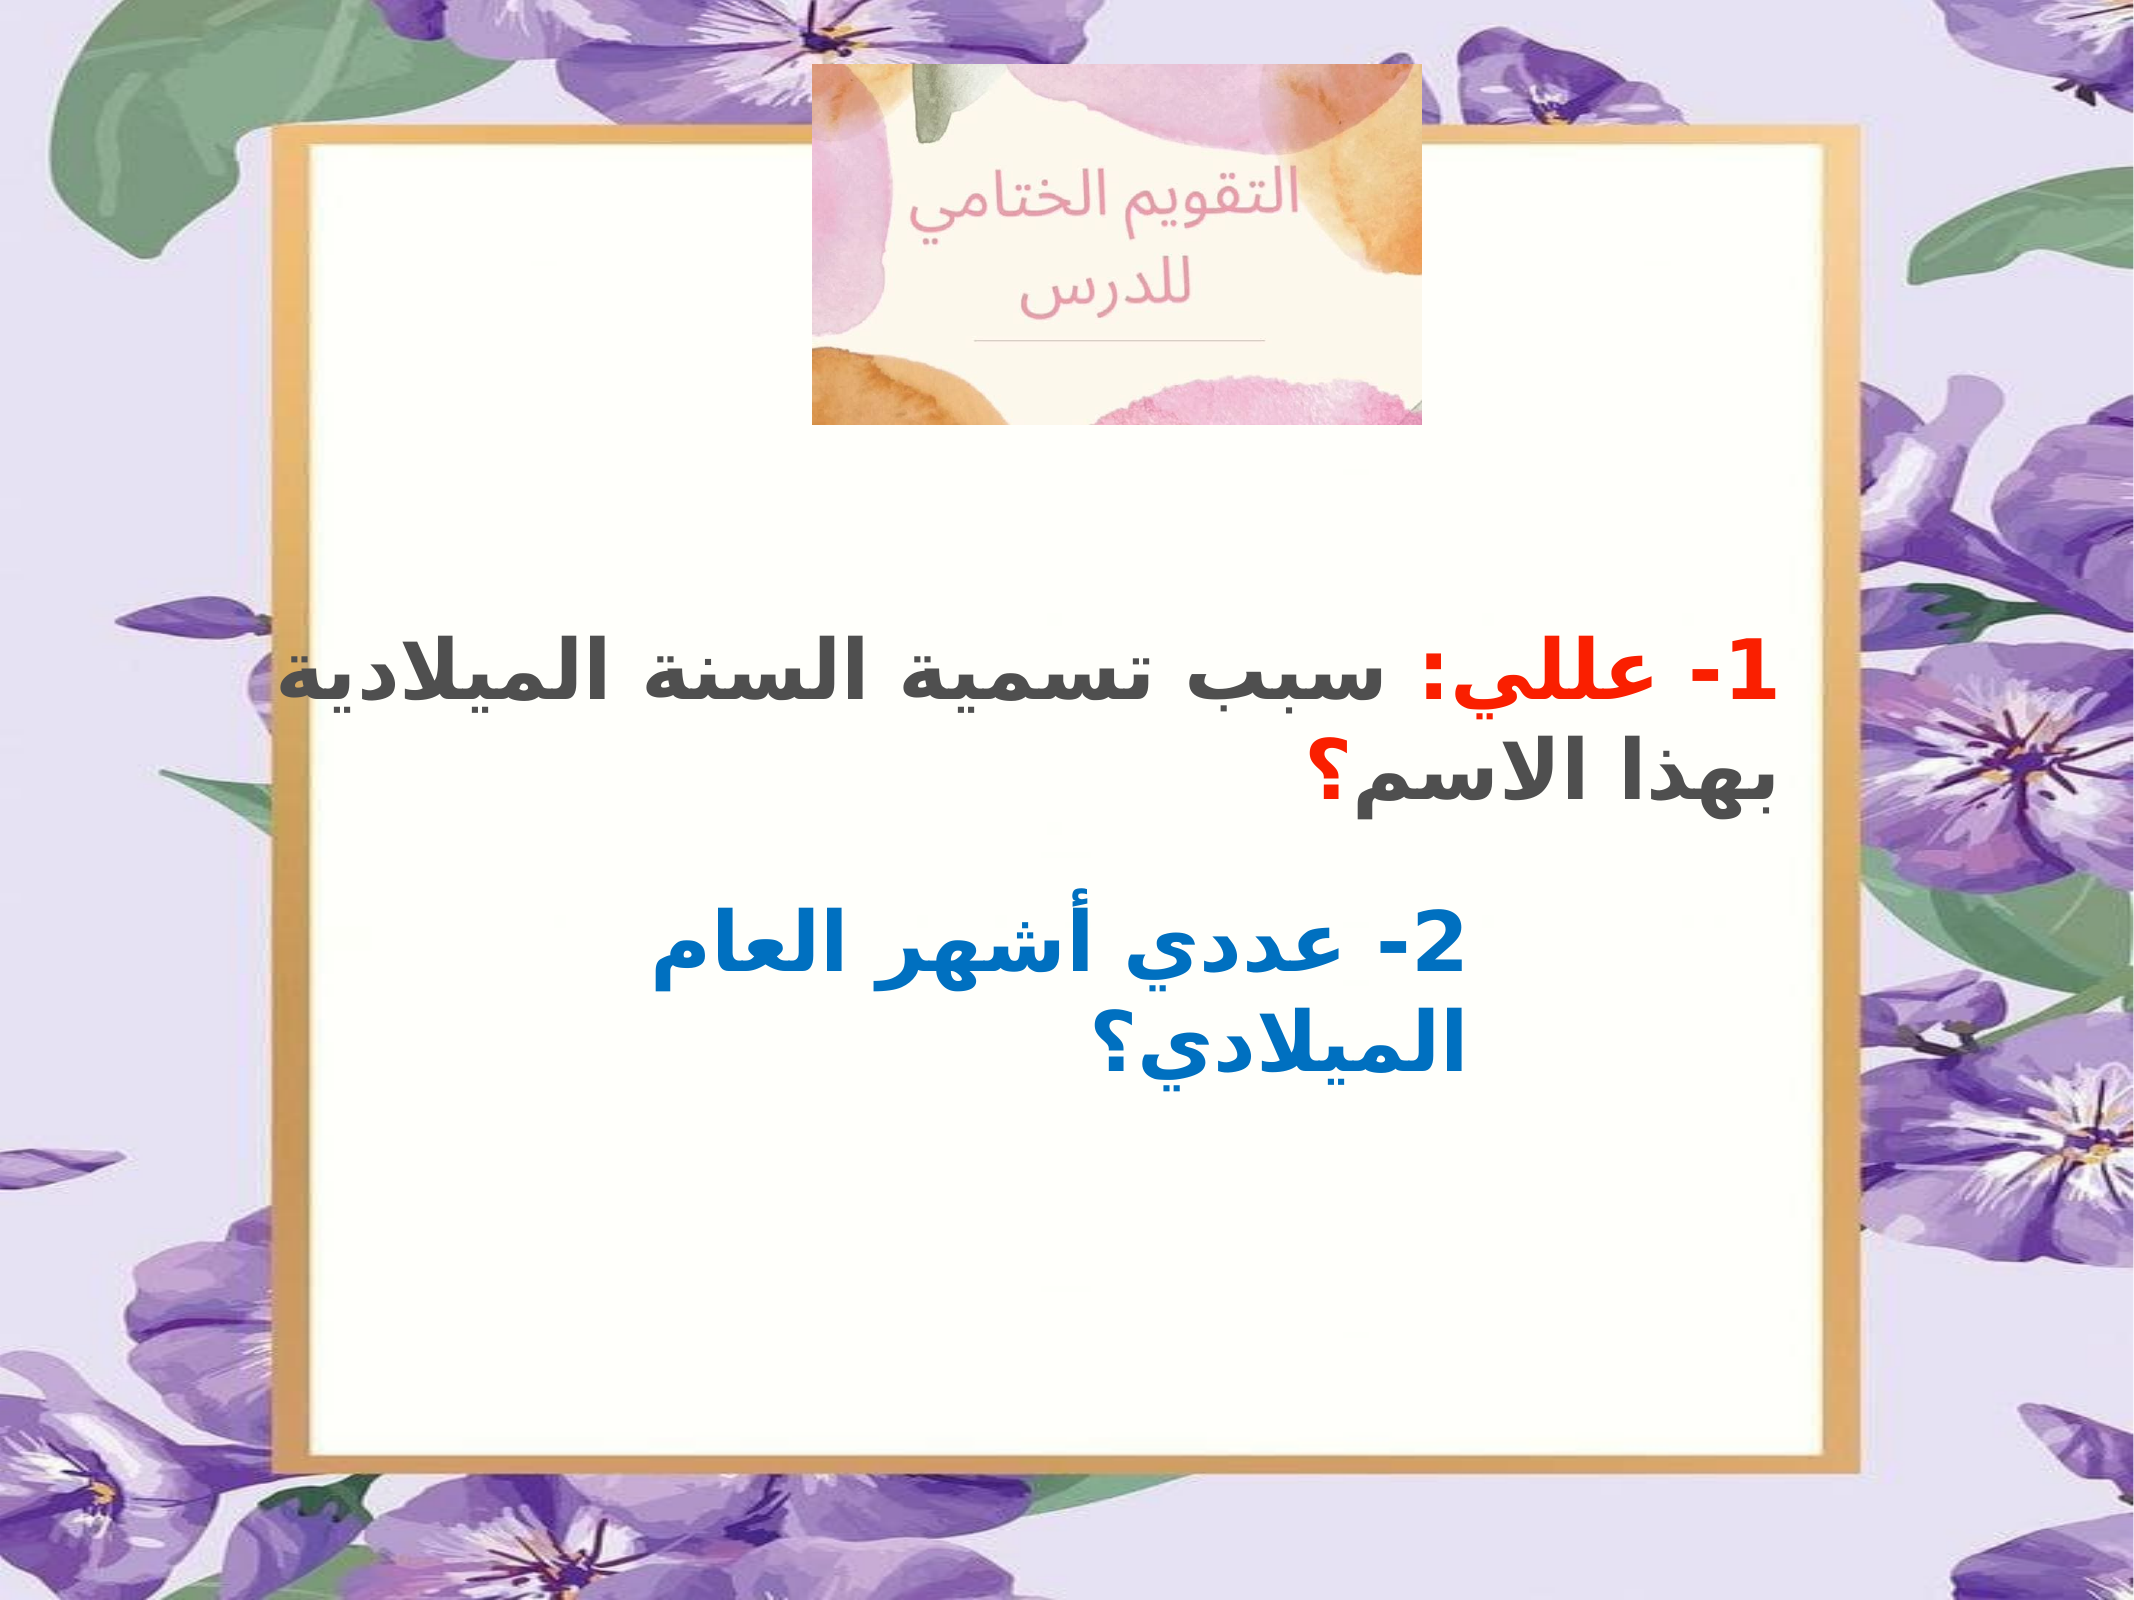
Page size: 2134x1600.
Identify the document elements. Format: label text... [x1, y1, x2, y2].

picture [0, 0, 2134, 1600]
text_box 2- عددي أشهر العام الميلادي؟ [417, 880, 1485, 1096]
text_box 1- عللي: سبب تسمية السنة الميلادية بهذا الاسم؟ [238, 608, 1797, 824]
